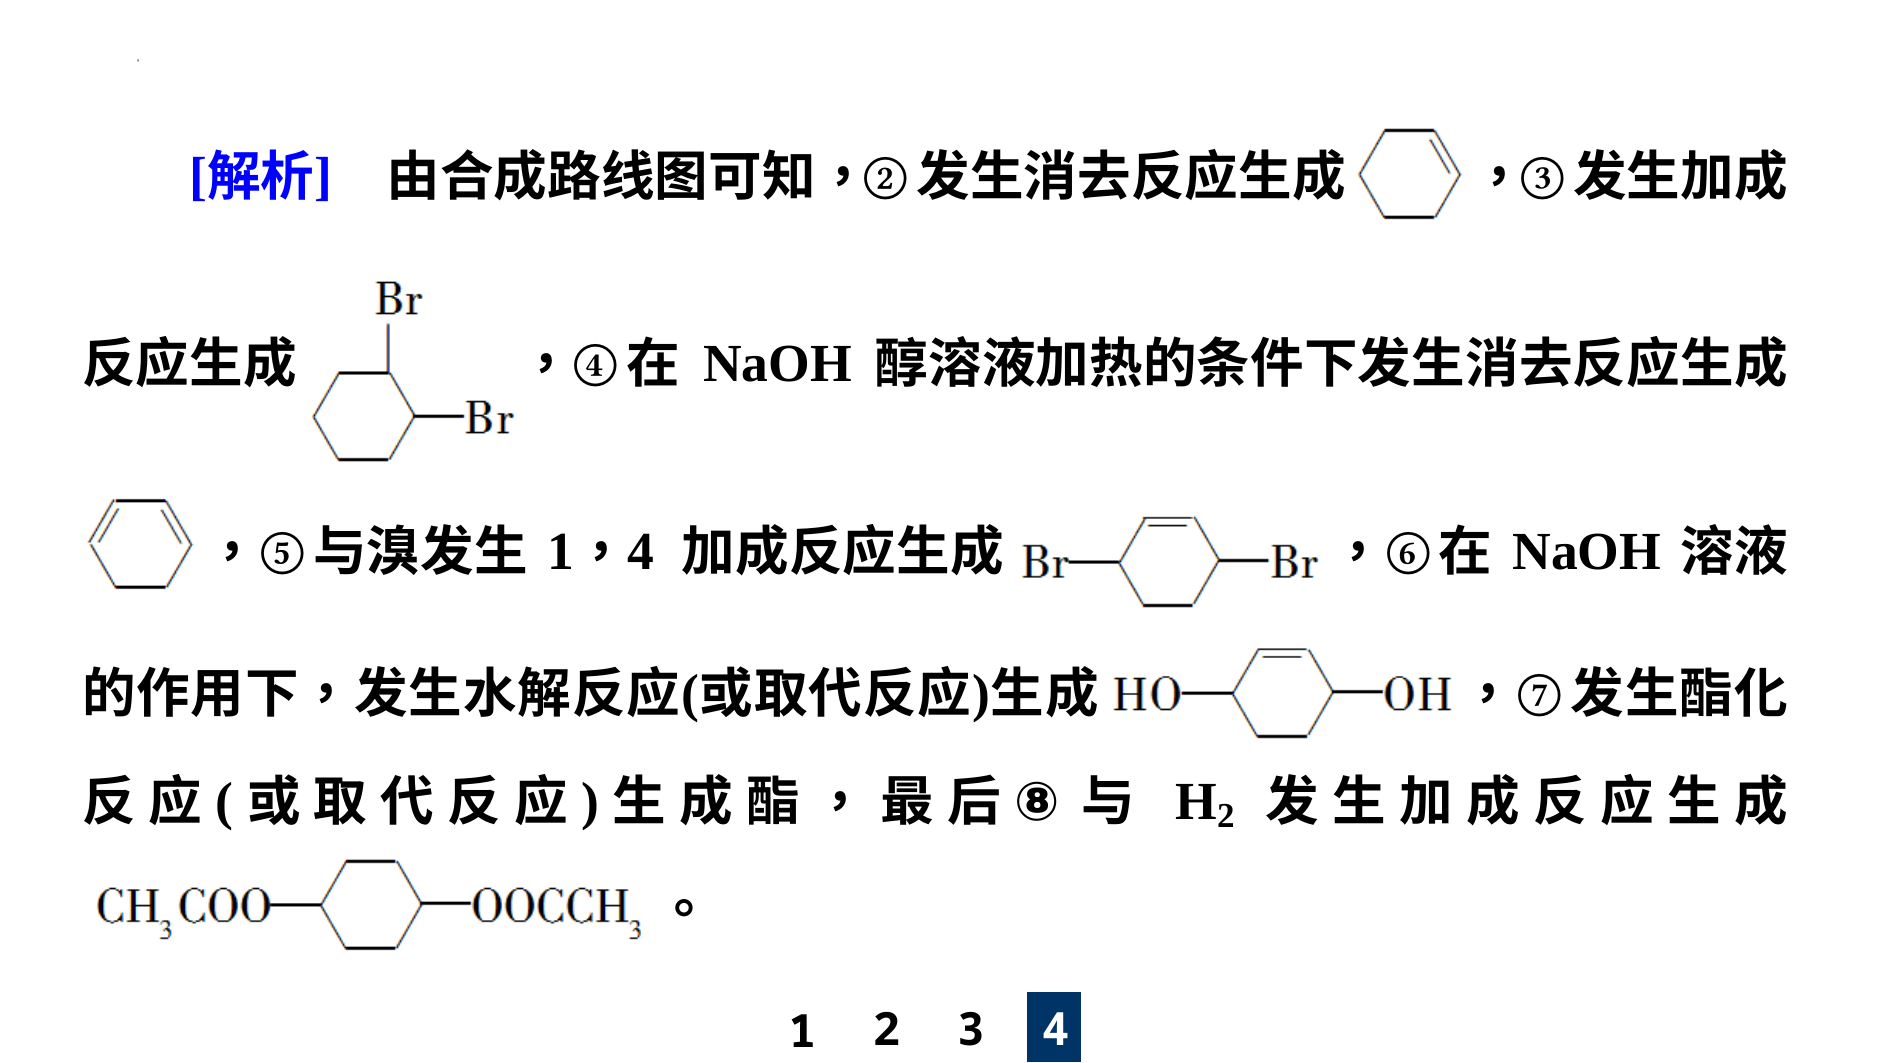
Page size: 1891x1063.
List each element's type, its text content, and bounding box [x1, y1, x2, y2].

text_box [81, 109, 1791, 989]
text_box 2 [858, 992, 912, 1062]
text_box 1 [773, 994, 828, 1063]
text_box 3 [942, 992, 996, 1062]
text_box 4 [1027, 992, 1081, 1062]
